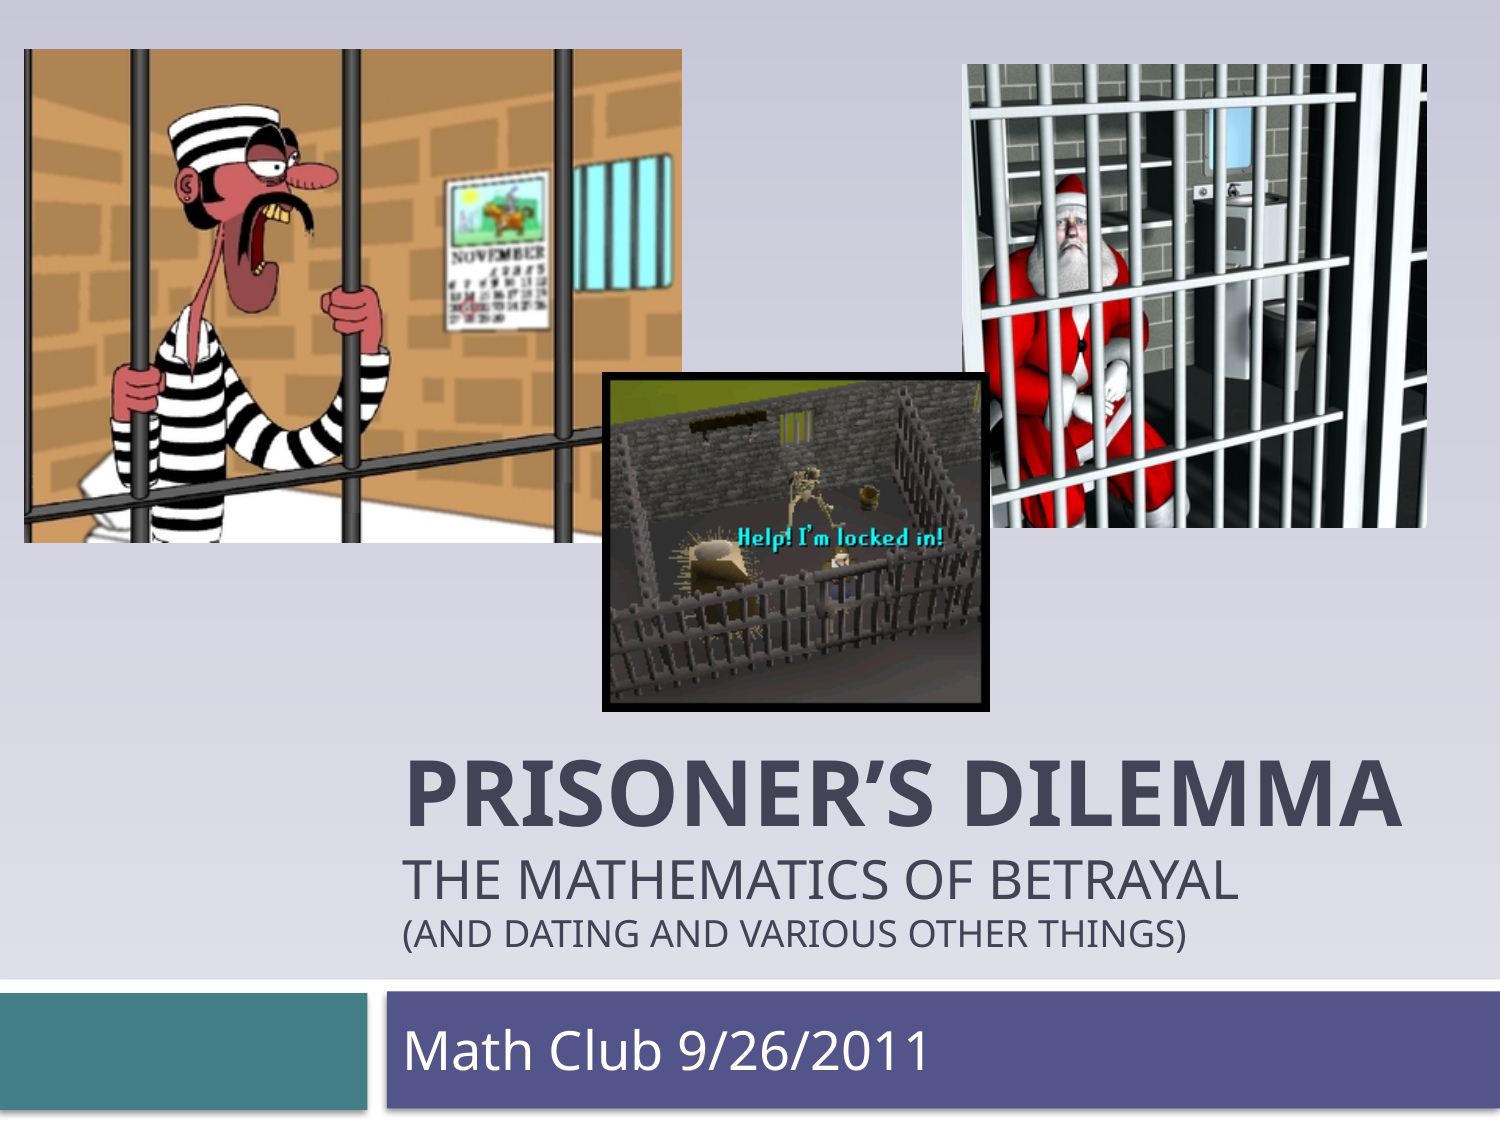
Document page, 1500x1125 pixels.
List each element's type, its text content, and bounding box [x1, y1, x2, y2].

title Prisoner’s dilemma The mathematics of betrayal (and dating and various other things) [387, 662, 1450, 963]
picture [24, 49, 1427, 712]
subtitle Math Club 9/26/2011 [387, 992, 1488, 1105]
